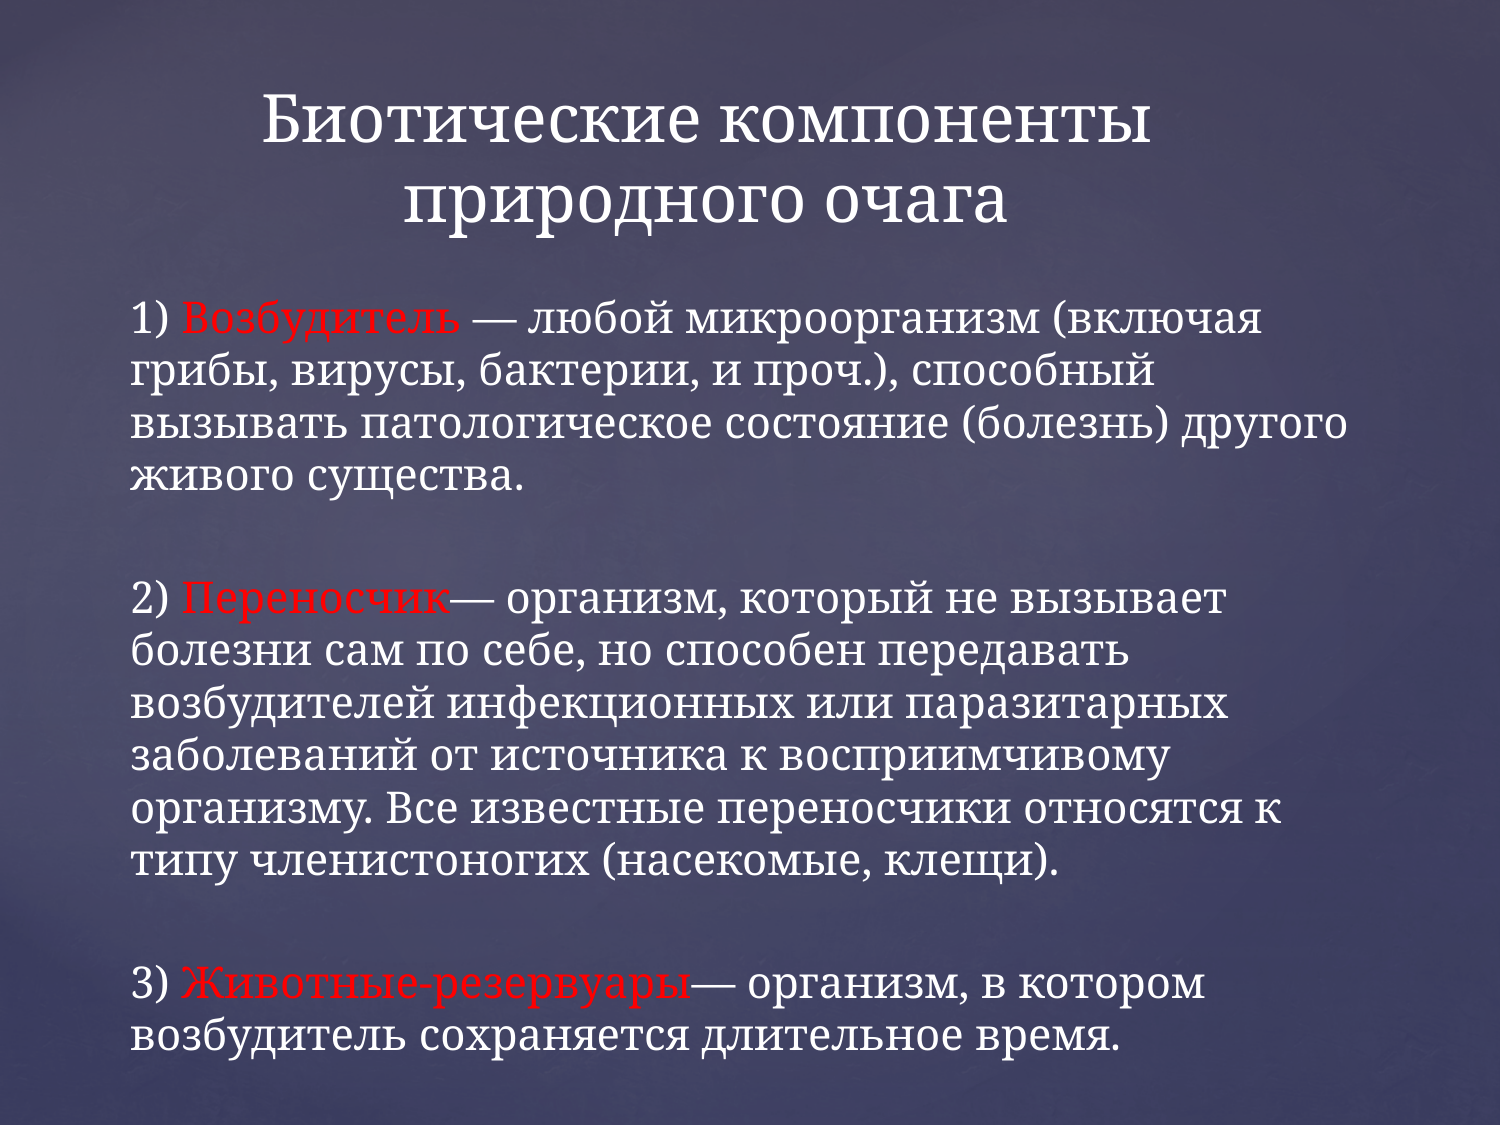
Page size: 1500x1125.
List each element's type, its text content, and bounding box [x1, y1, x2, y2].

title Биотические компоненты природного очага [88, 30, 1326, 244]
list 1) Возбудитель — любой микроорганизм (включая грибы, вирусы, бактерии, и проч.), способный вызывать патологическое состояние (болезнь) другого живого существа. 2) Переносчик— организм, который не вызывает болезни сам по себе, но способен передавать возбудителей инфекционных или паразитарных заболеваний от источника к восприимчивому организму. Все известные переносчики относятся к типу членистоногих (насекомые, клещи). 3) Животные-резервуары— организм, в котором возбудитель сохраняется длительное время. [112, 278, 1388, 1071]
